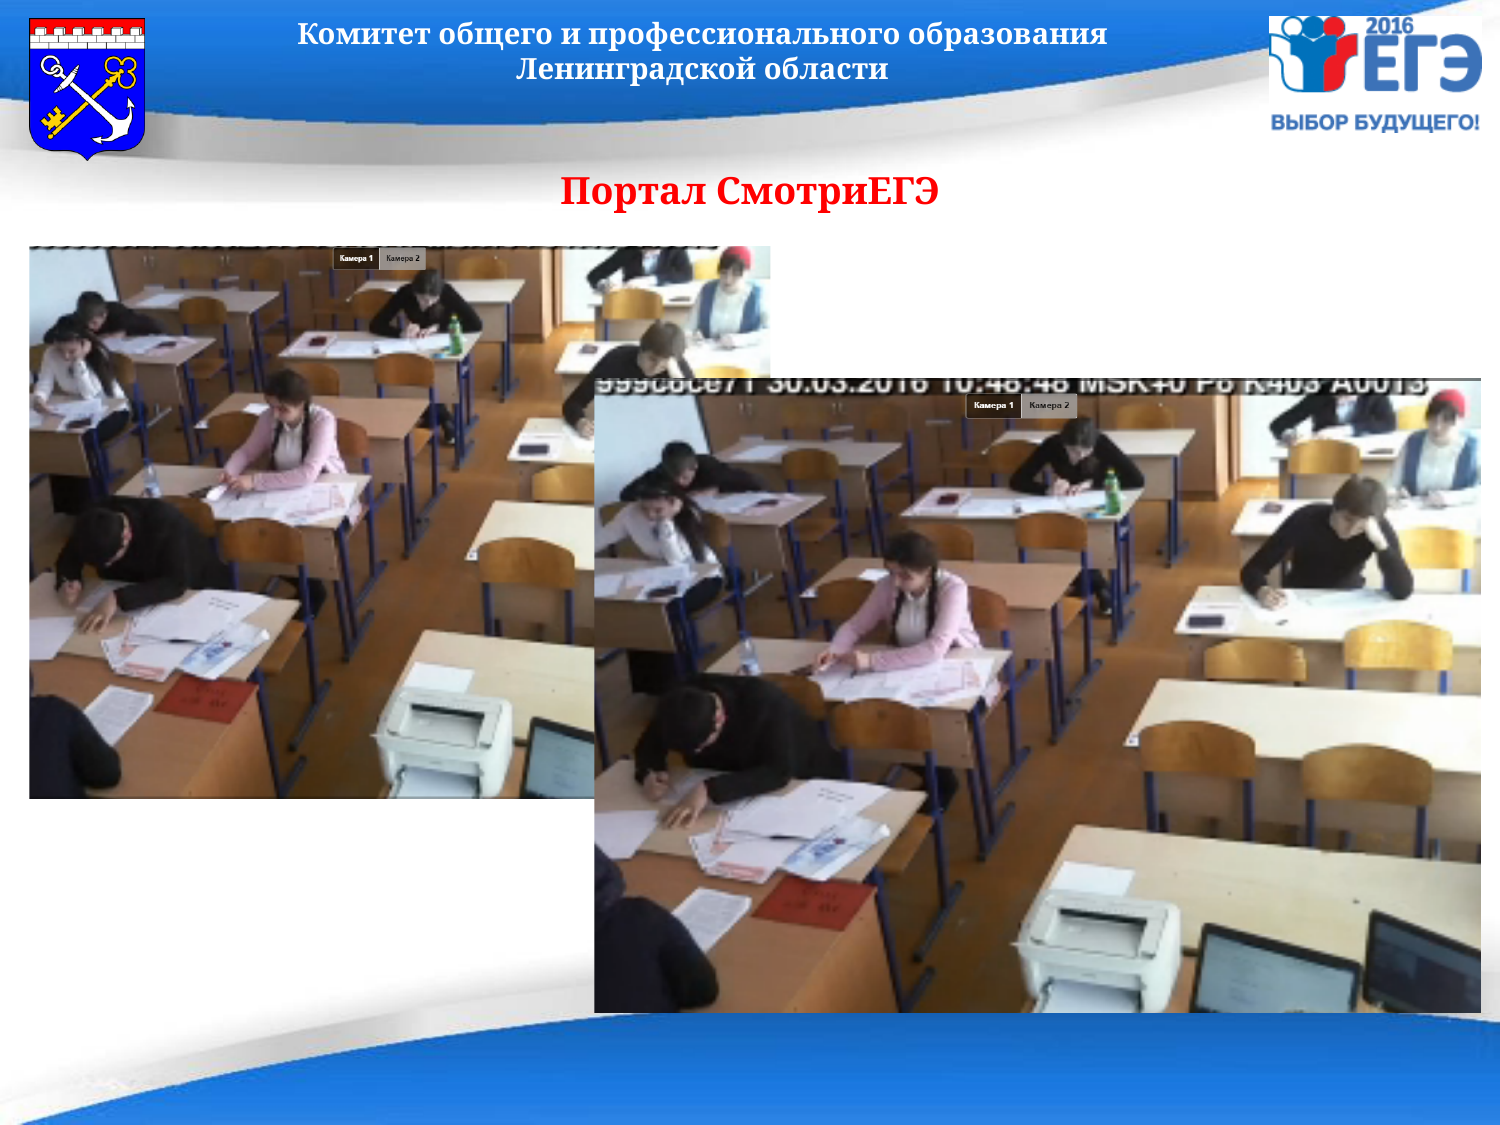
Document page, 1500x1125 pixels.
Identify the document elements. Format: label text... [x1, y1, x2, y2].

text_box Портал СмотриЕГЭ [0, 159, 1500, 220]
picture [0, 220, 1500, 1125]
text_box Комитет общего и профессионального образования Ленинградской области [171, 8, 1235, 93]
picture [0, 0, 1500, 161]
